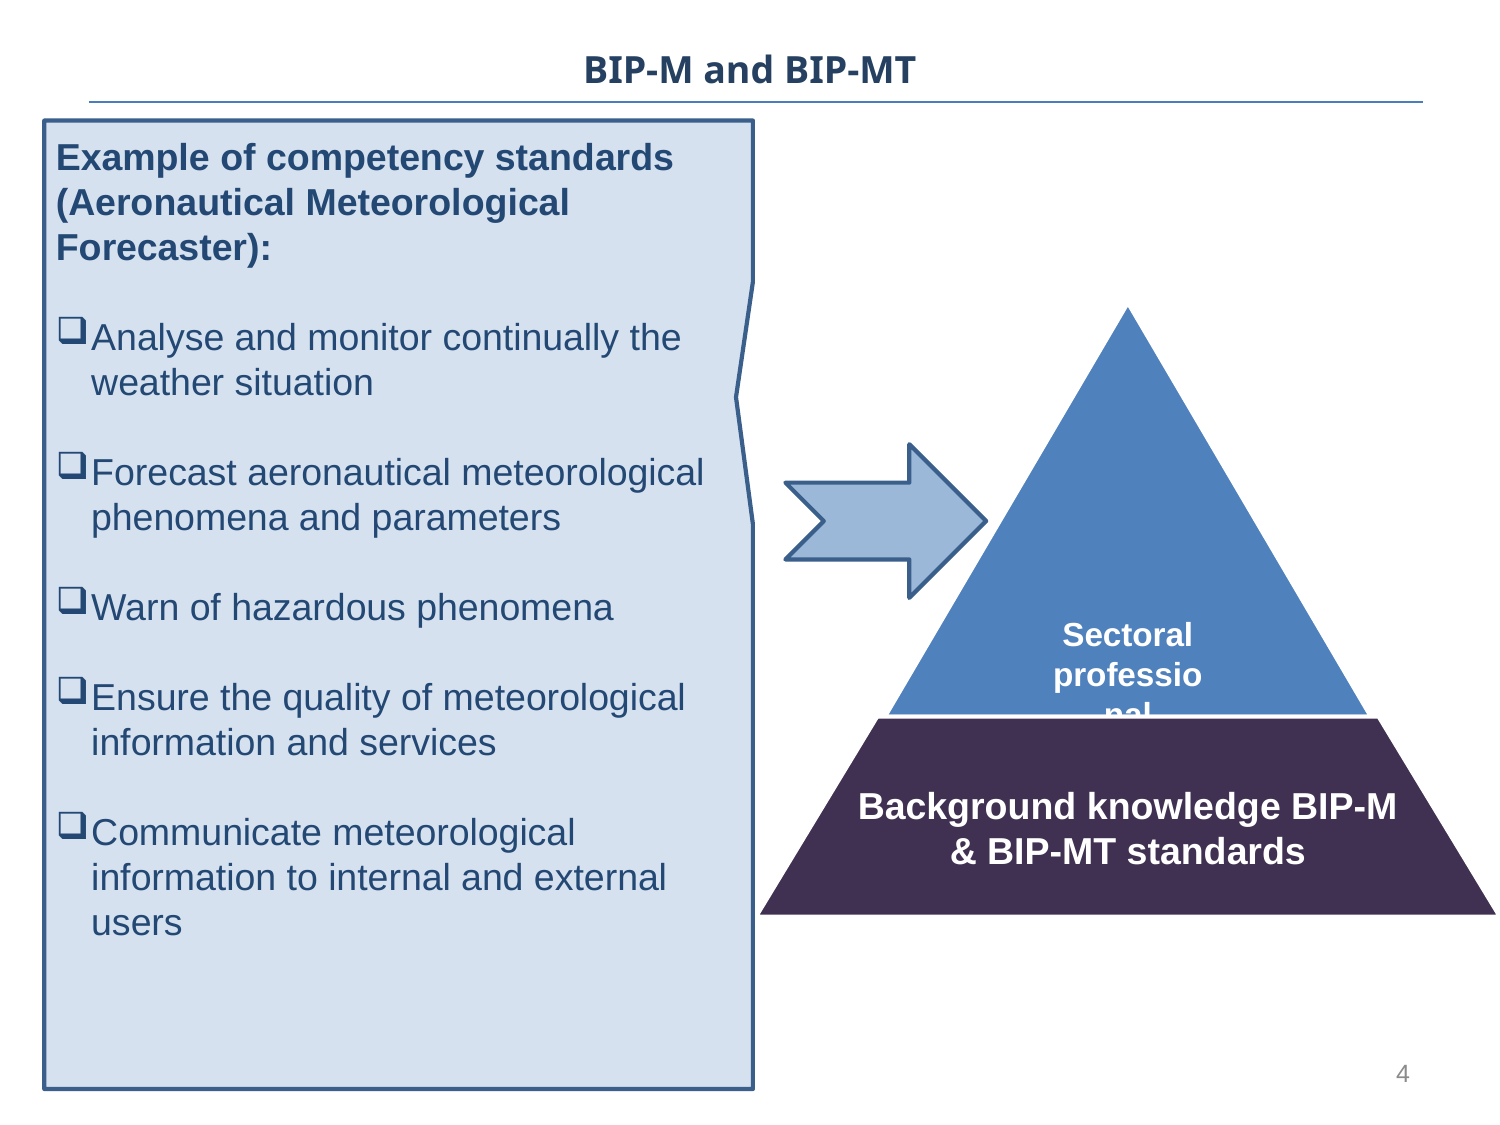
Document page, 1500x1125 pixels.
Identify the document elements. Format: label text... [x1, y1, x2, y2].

text_box [42, 118, 755, 1092]
slide_number 4 [1074, 1042, 1425, 1103]
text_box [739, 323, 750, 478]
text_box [755, 302, 1500, 918]
title BIP-M and BIP-MT [74, 0, 1426, 138]
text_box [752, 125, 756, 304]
